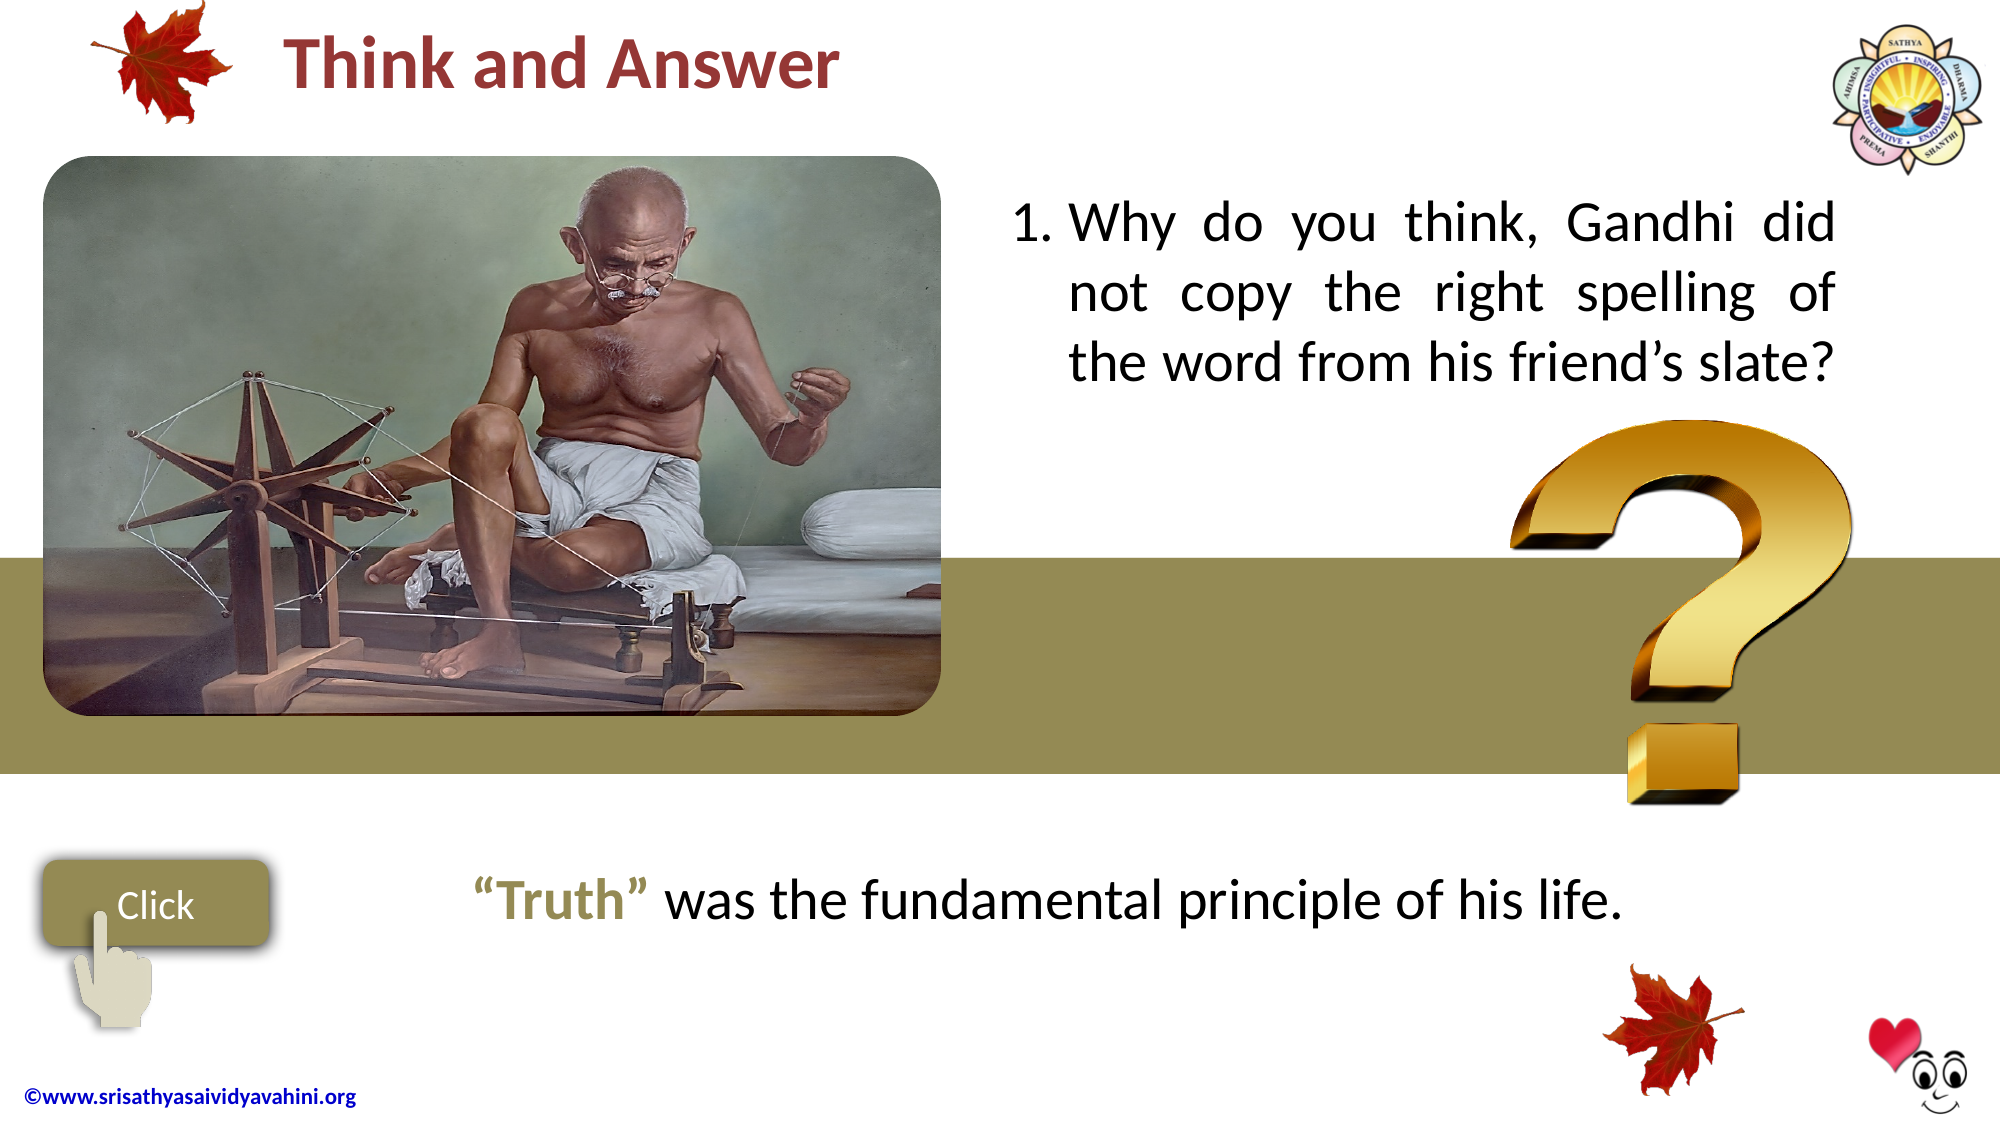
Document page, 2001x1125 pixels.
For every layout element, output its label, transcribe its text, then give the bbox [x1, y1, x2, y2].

picture [42, 155, 942, 717]
picture [1827, 21, 1986, 176]
text_box Why do you think, Gandhi did not copy the right spelling of the word from his friend’s slate? [995, 175, 1852, 401]
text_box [42, 859, 269, 1035]
picture [1394, 379, 1989, 841]
picture [1603, 958, 1745, 1101]
text_box Think and Answer [268, 5, 1311, 111]
text_box [1993, 557, 2000, 776]
text_box “Truth” was the fundamental principle of his life. [456, 853, 1745, 939]
picture [1831, 974, 1982, 1125]
picture [91, 0, 233, 133]
text_box [0, 557, 1389, 776]
